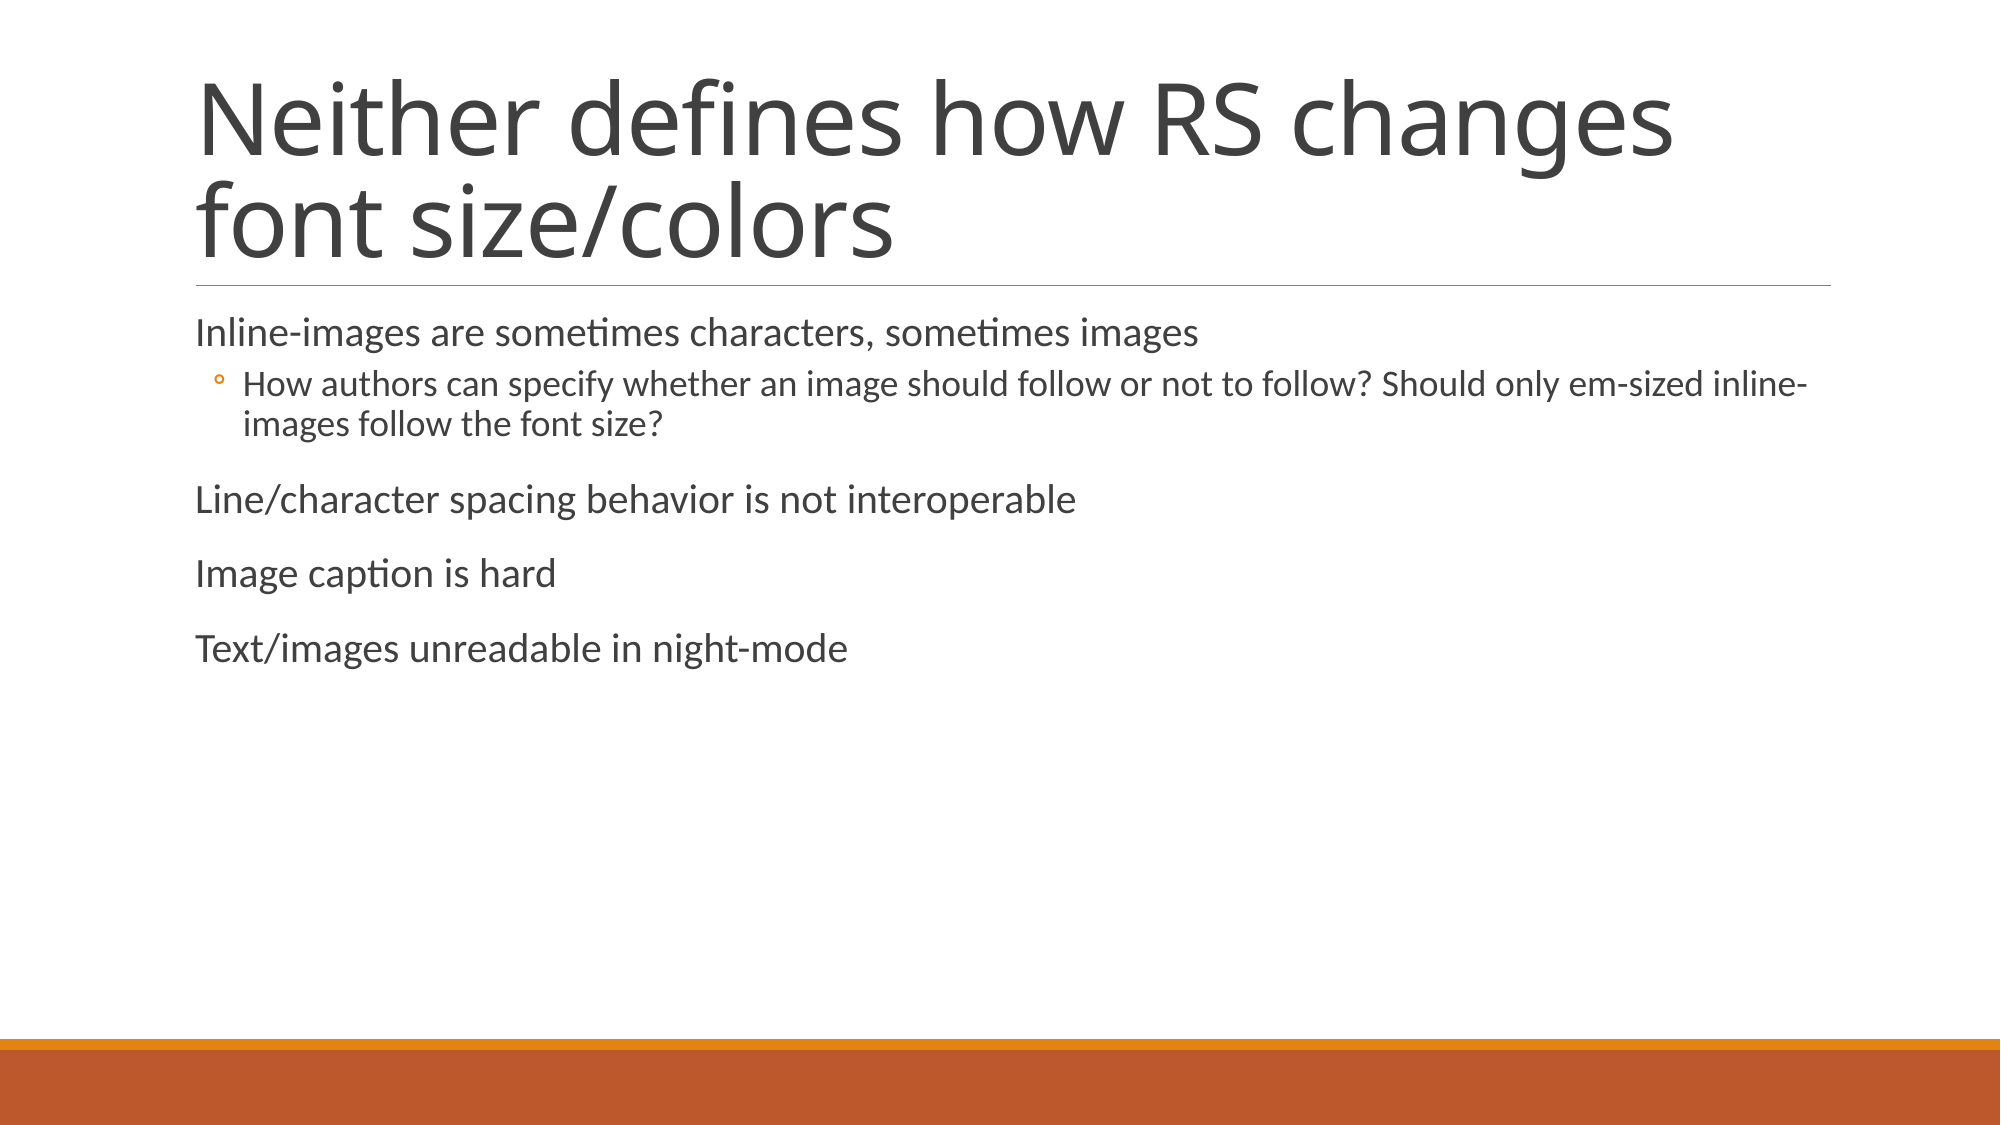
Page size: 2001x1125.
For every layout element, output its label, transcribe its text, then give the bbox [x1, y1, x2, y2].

title Neither defines how RS changes font size/colors [180, 47, 1830, 285]
list Inline-images are sometimes characters, sometimes images How authors can specify whether an image should follow or not to follow? Should only em-sized inline-images follow the font size? Line/character spacing behavior is not interoperable Image caption is hard Text/images unreadable in night-mode [180, 302, 1830, 963]
